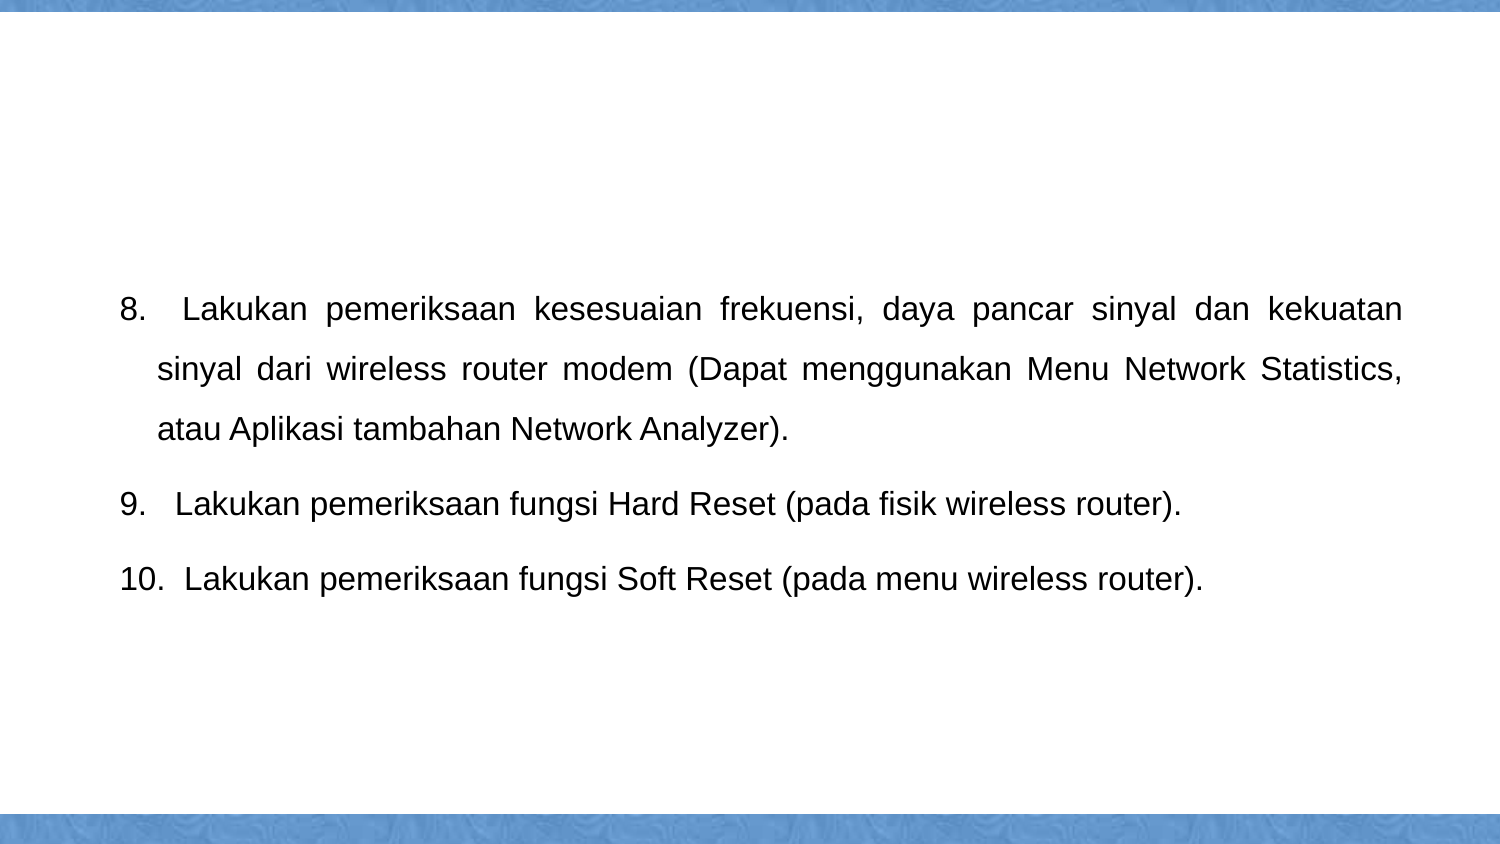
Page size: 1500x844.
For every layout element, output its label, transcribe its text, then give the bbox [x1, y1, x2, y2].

text_box [66, 250, 1301, 334]
list 8. Lakukan pemeriksaan kesesuaian frekuensi, daya pancar sinyal dan kekuatan sinyal dari wireless router modem (Dapat menggunakan Menu Network Statistics, atau Aplikasi tambahan Network Analyzer). 9. Lakukan pemeriksaan fungsi Hard Reset (pada fisik wireless router). 10. Lakukan pemeriksaan fungsi Soft Reset (pada menu wireless router). [102, 262, 1417, 582]
picture [0, 814, 1500, 844]
picture [0, 0, 1500, 12]
